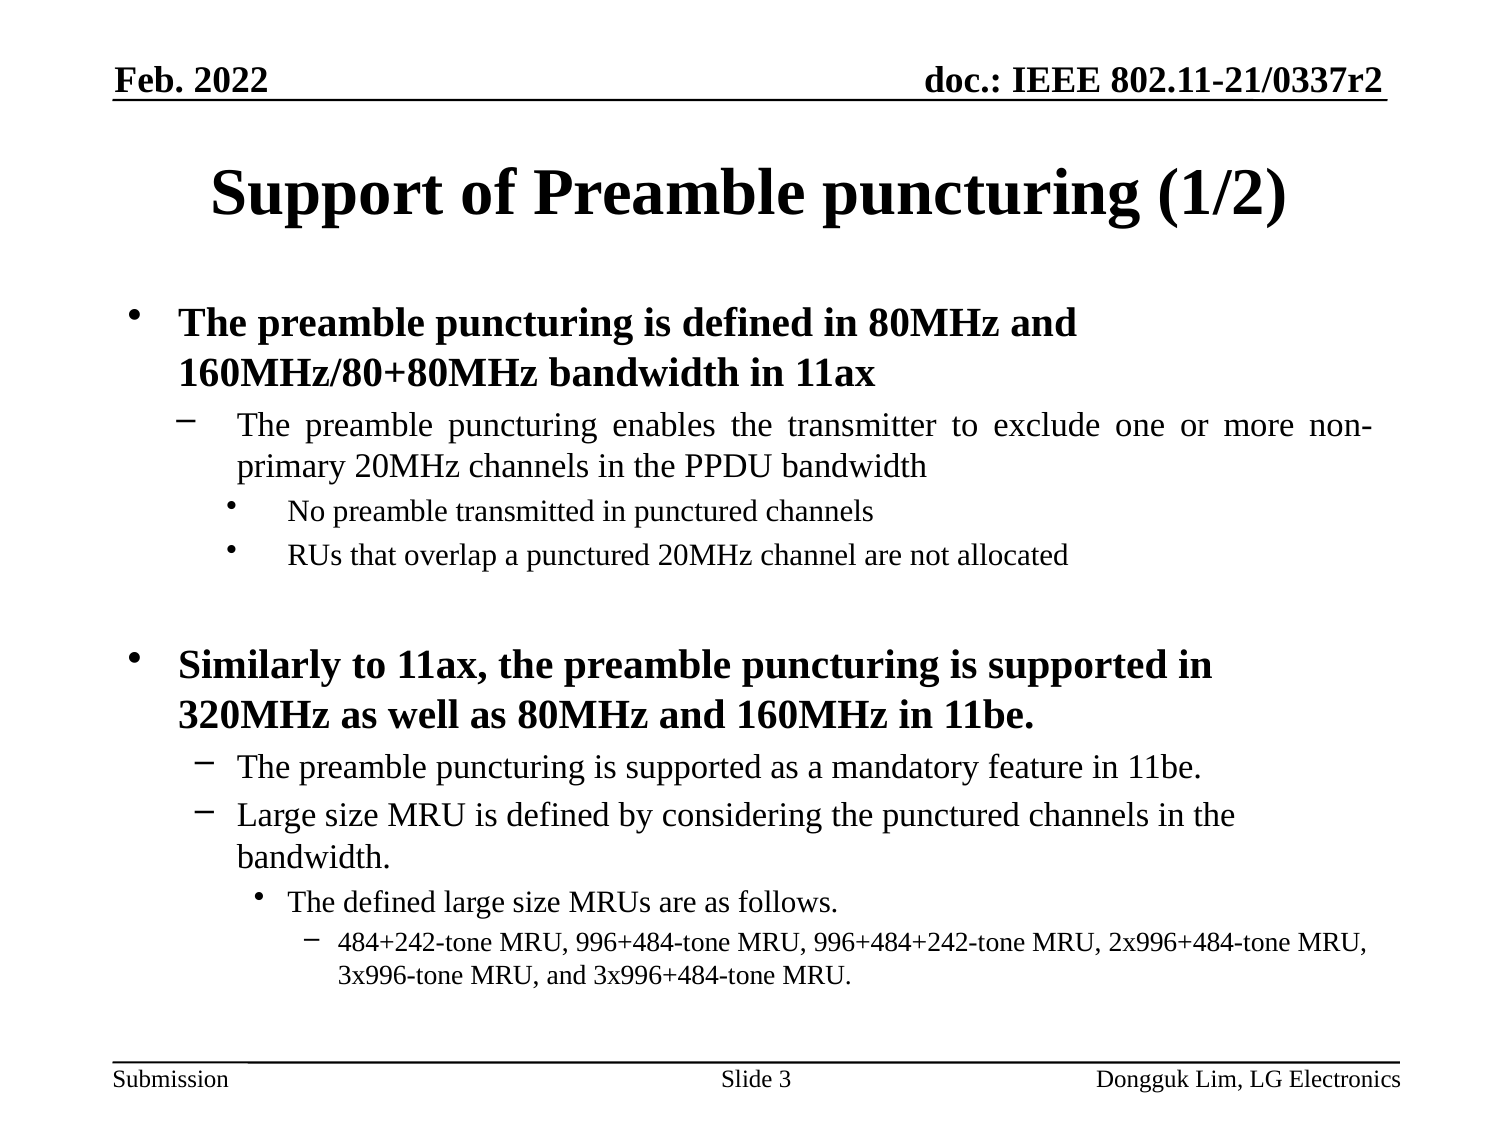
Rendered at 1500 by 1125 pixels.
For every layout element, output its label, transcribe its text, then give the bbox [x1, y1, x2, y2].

title Support of Preamble puncturing (1/2) [112, 112, 1388, 263]
slide_number Slide 3 [712, 1061, 800, 1093]
footer Dongguk Lim, LG Electronics [1092, 1061, 1402, 1093]
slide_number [114, 54, 271, 101]
list The preamble puncturing is defined in 80MHz and 160MHz/80+80MHz bandwidth in 11ax The preamble puncturing enables the transmitter to exclude one or more non-primary 20MHz channels in the PPDU bandwidth No preamble transmitted in punctured channels RUs that overlap a punctured 20MHz channel are not allocated Similarly to 11ax, the preamble puncturing is supported in 320MHz as well as 80MHz and 160MHz in 11be. The preamble puncturing is supported as a mandatory feature in 11be. Large size MRU is defined by considering the punctured channels in the bandwidth. The defined large size MRUs are as follows. 484+242-tone MRU, 996+484-tone MRU, 996+484+242-tone MRU, 2x996+484-tone MRU, 3x996-tone MRU, and 3x996+484-tone MRU. [112, 287, 1388, 1000]
